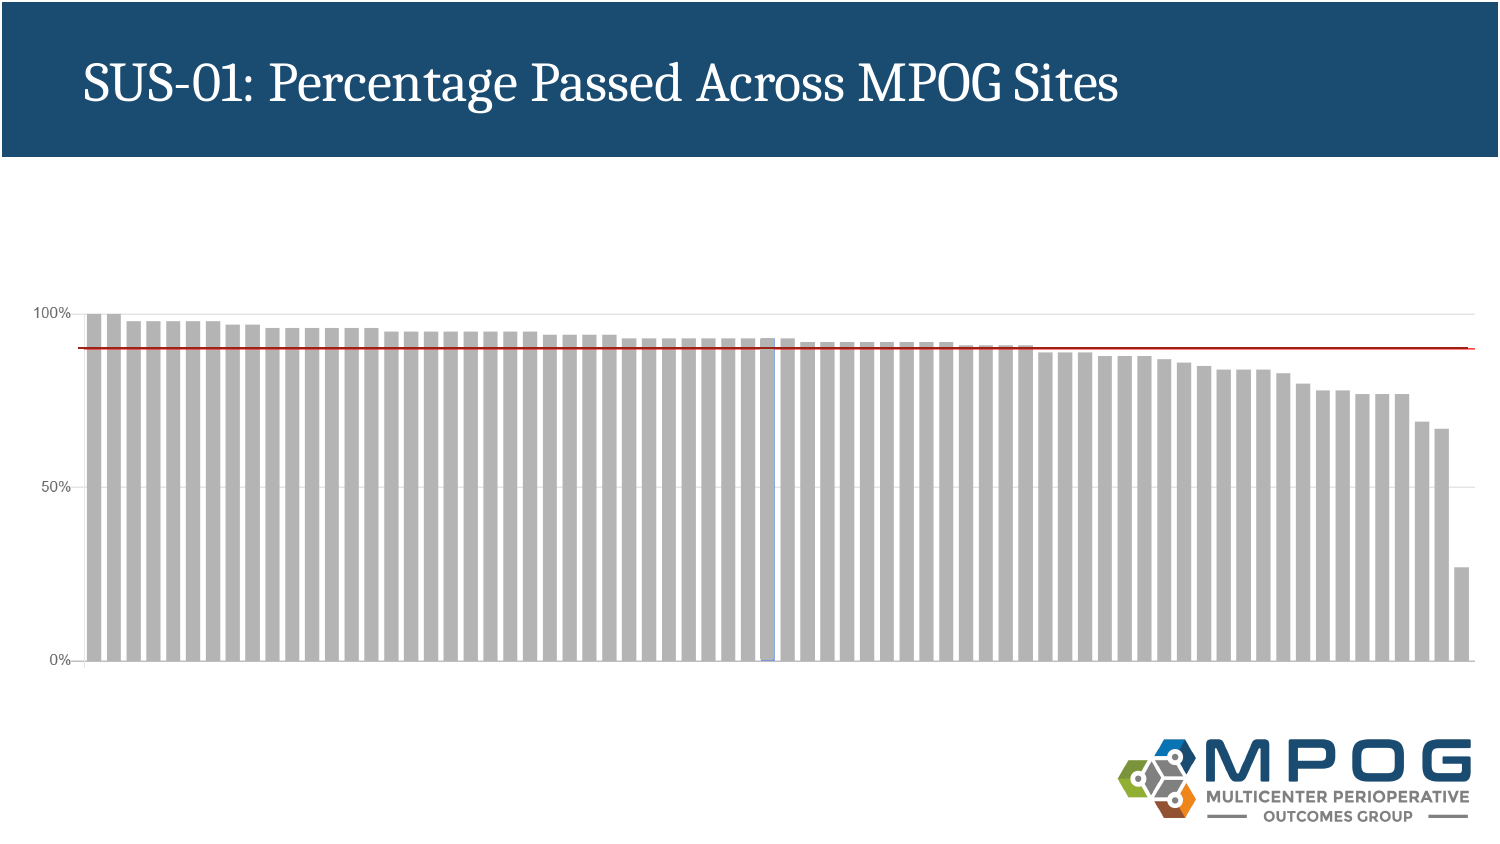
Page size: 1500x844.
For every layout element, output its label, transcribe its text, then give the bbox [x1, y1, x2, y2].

picture [1091, 734, 1497, 827]
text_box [25, 306, 1475, 668]
title SUS-01: Percentage Passed Across MPOG Sites [0, 0, 1500, 162]
